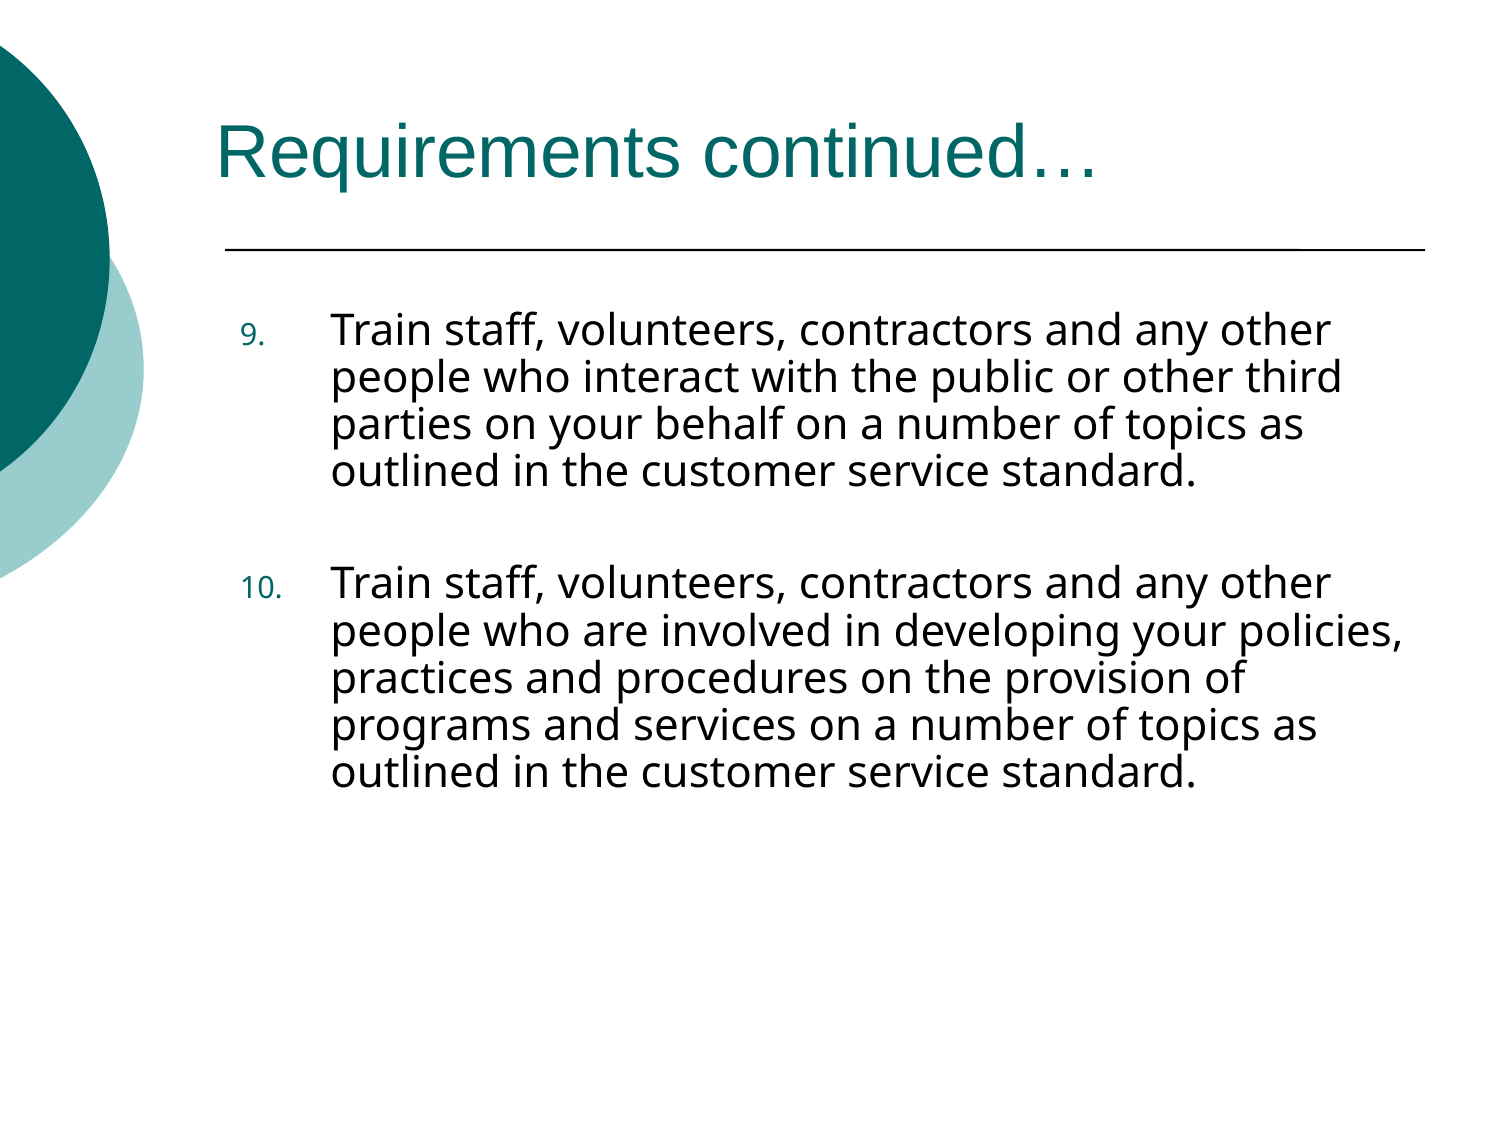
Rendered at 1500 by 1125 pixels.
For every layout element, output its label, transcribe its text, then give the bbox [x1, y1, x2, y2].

list Train staff, volunteers, contractors and any other people who interact with the public or other third parties on your behalf on a number of topics as outlined in the customer service standard. Train staff, volunteers, contractors and any other people who are involved in developing your policies, practices and procedures on the provision of programs and services on a number of topics as outlined in the customer service standard. [224, 299, 1425, 975]
title Requirements continued… [200, 62, 1463, 200]
